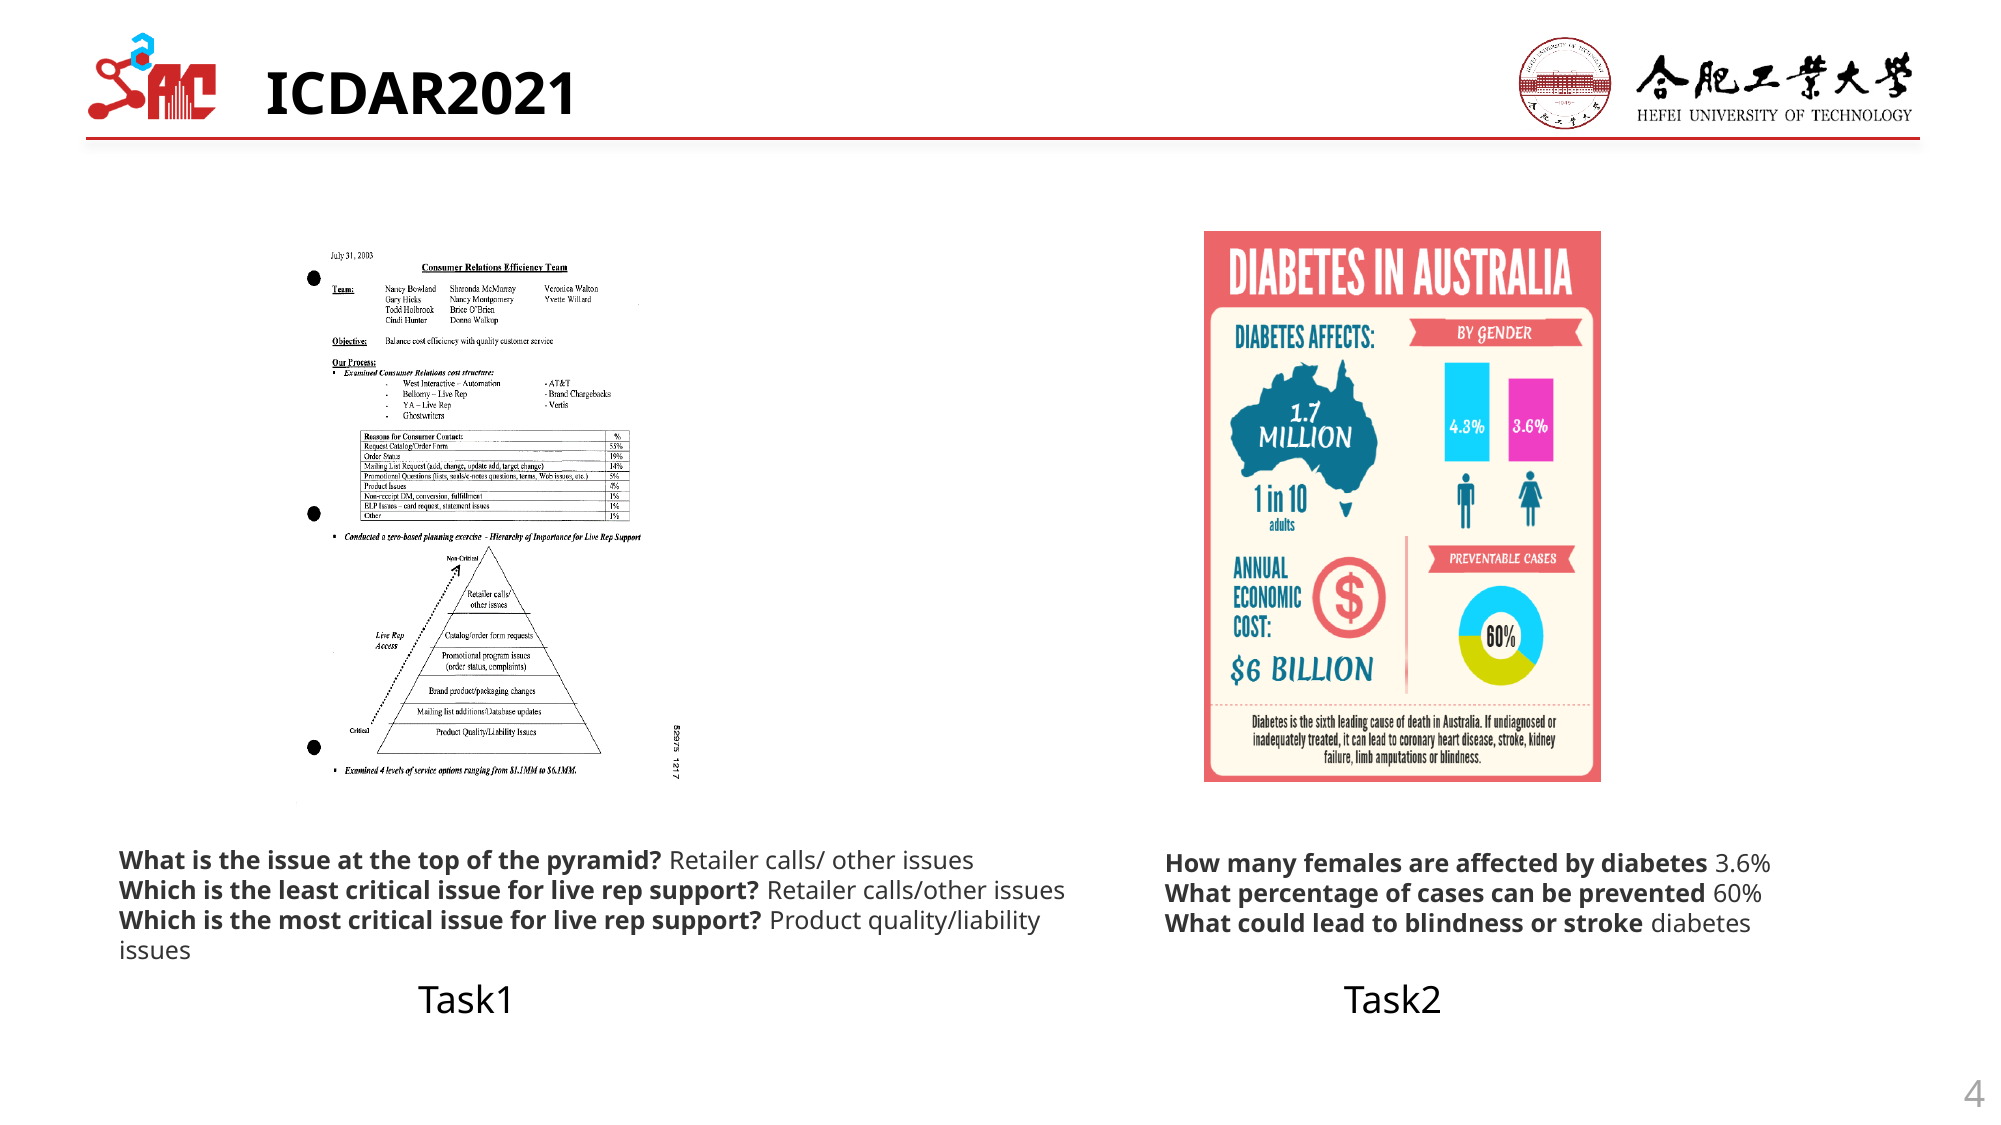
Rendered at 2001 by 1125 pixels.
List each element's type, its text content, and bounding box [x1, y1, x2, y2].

text_box ​​​How many females are affected by diabetes 3.6% What percentage of cases can be prevented 60% What could lead to blindness or stroke diabetes [1149, 840, 2000, 945]
text_box 4 [1875, 1063, 2000, 1125]
text_box Task1 [403, 968, 550, 1029]
picture [85, 12, 220, 147]
picture [1203, 231, 1601, 782]
picture [1511, 29, 1955, 136]
text_box What is the issue at the top of the pyramid? Retailer calls/ other issues Which is the least critical issue for live rep support? Retailer calls/other issues Which is the most critical issue for live rep support? Product quality/liability issues [104, 837, 1099, 972]
text_box ICDAR2021 [251, 49, 887, 134]
text_box Task2 [1329, 968, 1476, 1029]
picture [296, 234, 694, 812]
